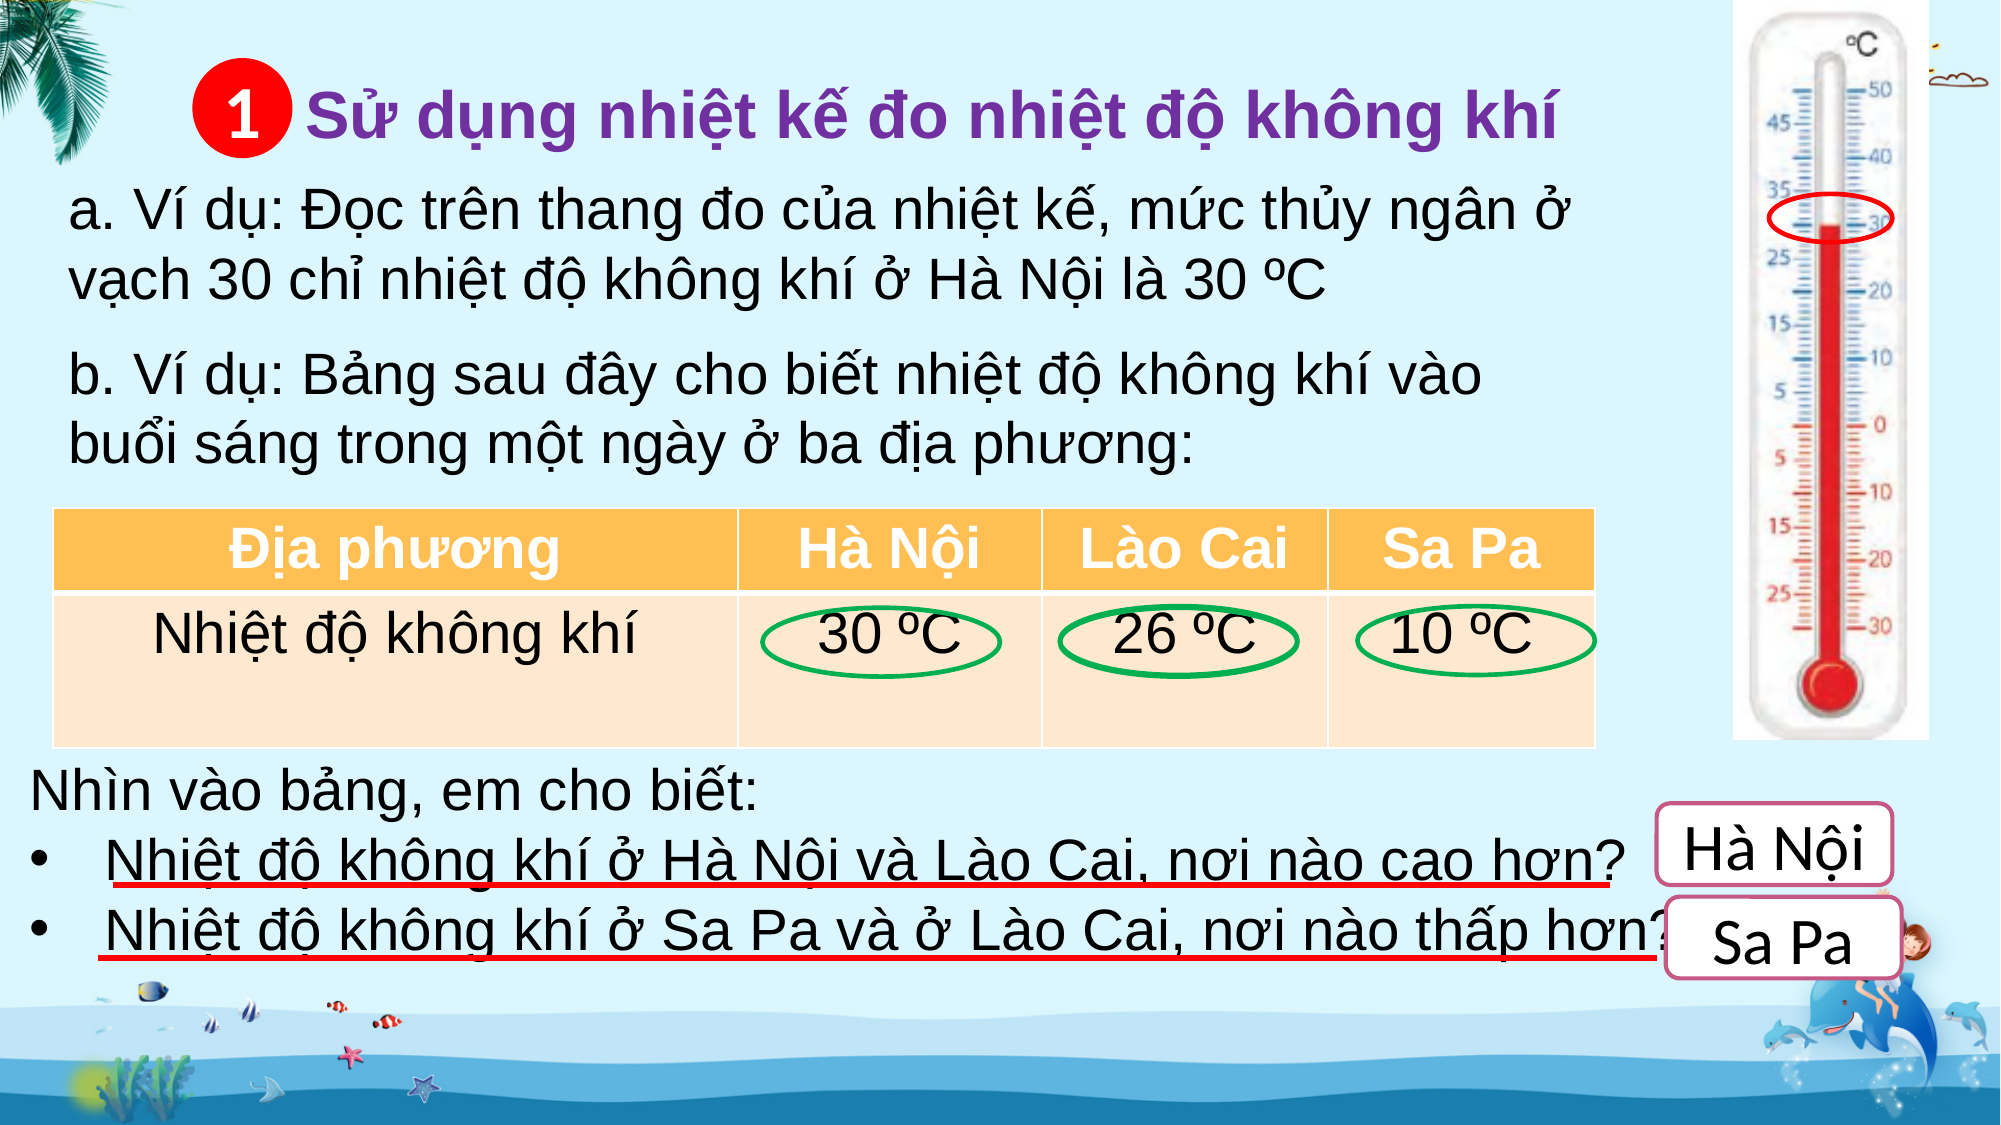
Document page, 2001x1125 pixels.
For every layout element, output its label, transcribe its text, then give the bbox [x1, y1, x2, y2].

text_box 1 [192, 58, 293, 159]
table_cell 30 ºC [739, 596, 1041, 744]
text_box Sa Pa [1663, 894, 1904, 981]
table_header Địa phương [54, 509, 737, 590]
table_header Lào Cai [1043, 509, 1327, 590]
text_box b. Ví dụ: Bảng sau đây cho biết nhiệt độ không khí vào buổi sáng trong một ngày ở ba địa phương: [53, 328, 1595, 484]
text_box a. Ví dụ: Đọc trên thang đo của nhiệt kế, mức thủy ngân ở vạch 30 chỉ nhiệt độ không khí ở Hà Nội là 30 ºC [53, 163, 1595, 319]
table_cell 26 ºC [1043, 596, 1327, 744]
text_box Hà Nội [1654, 801, 1895, 888]
text_box [1057, 604, 1300, 678]
text_box Nhìn vào bảng, em cho biết: Nhiệt độ không khí ở Hà Nội và Lào Cai, nơi nào cao hơn? Nhiệt độ không khí ở Sa Pa và ở Lào Cai, nơi nào thấp hơn? [14, 744, 1727, 970]
table_header Sa Pa [1329, 509, 1594, 590]
text_box [760, 605, 1003, 679]
text_box Sử dụng nhiệt kế đo nhiệt độ không khí [290, 64, 1696, 159]
table_cell 10 ºC [1329, 596, 1594, 744]
table_cell Nhiệt độ không khí [54, 596, 737, 744]
text_box [1355, 604, 1598, 678]
picture [0, 0, 2001, 1125]
table_header Hà Nội [739, 509, 1041, 590]
